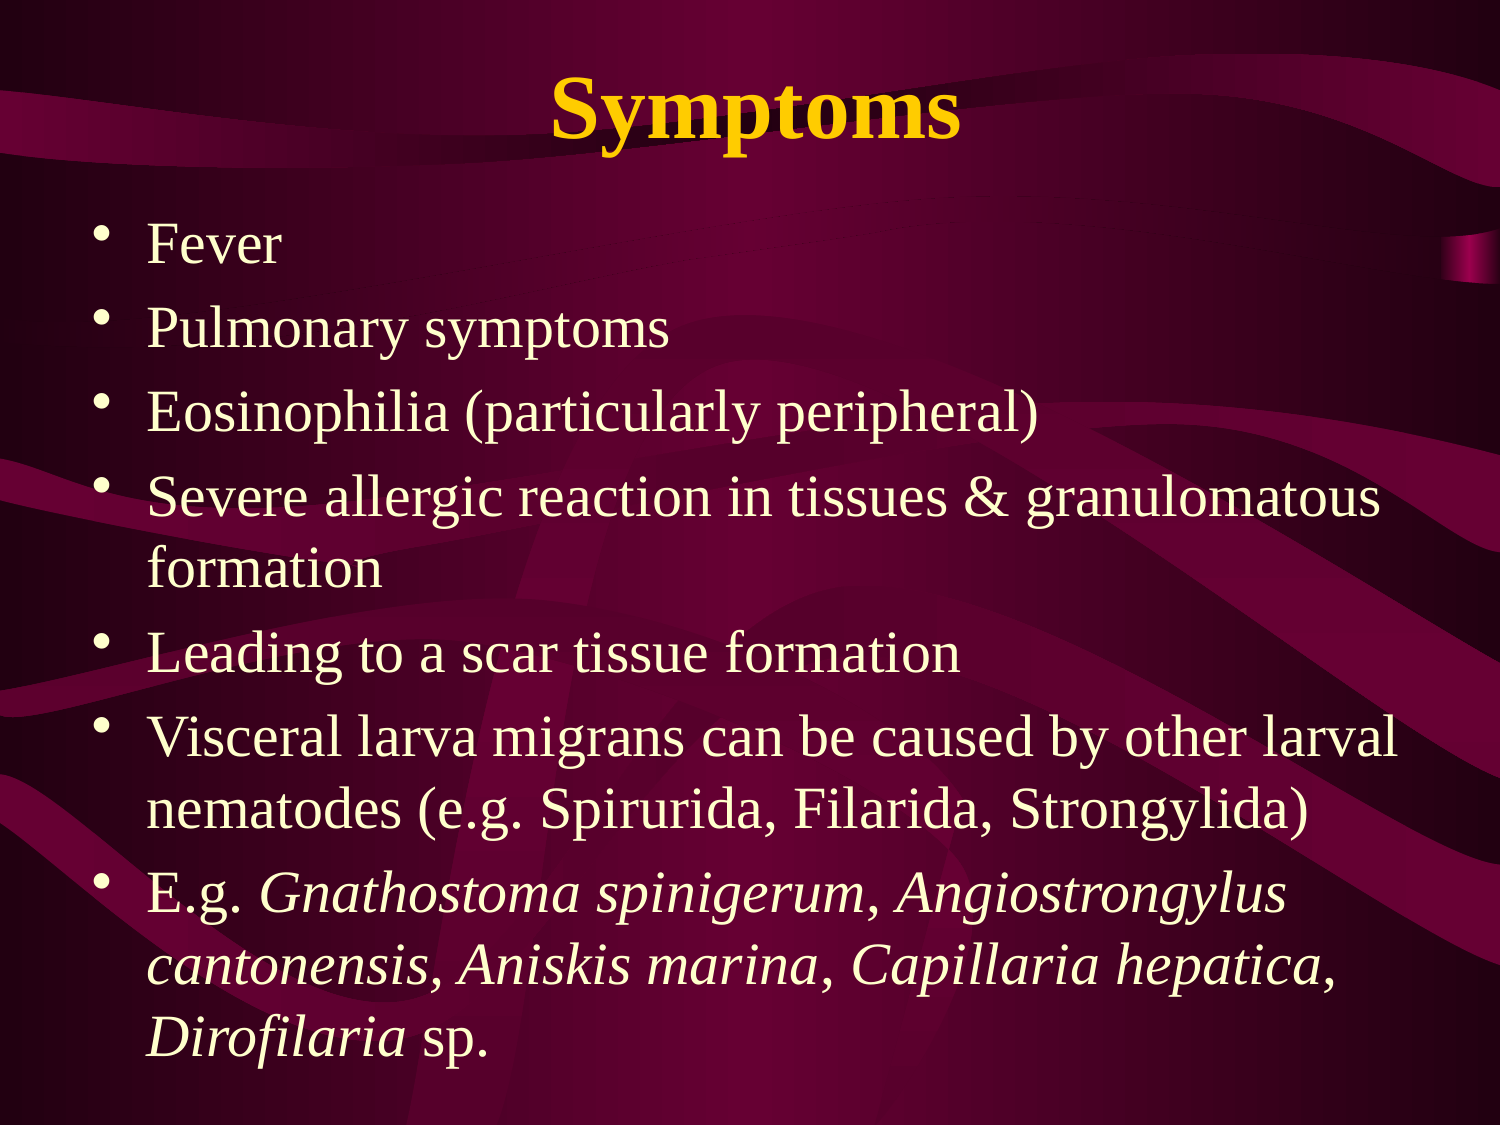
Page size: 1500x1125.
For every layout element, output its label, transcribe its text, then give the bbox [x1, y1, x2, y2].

list Fever Pulmonary symptoms Eosinophilia (particularly peripheral) Severe allergic reaction in tissues & granulomatous formation Leading to a scar tissue formation Visceral larva migrans can be caused by other larval nematodes (e.g. Spirurida, Filarida, Strongylida) E.g. Gnathostoma spinigerum, Angiostrongylus cantonensis, Aniskis marina, Capillaria hepatica, Dirofilaria sp. [76, 196, 1471, 1083]
title Symptoms [100, 30, 1412, 173]
